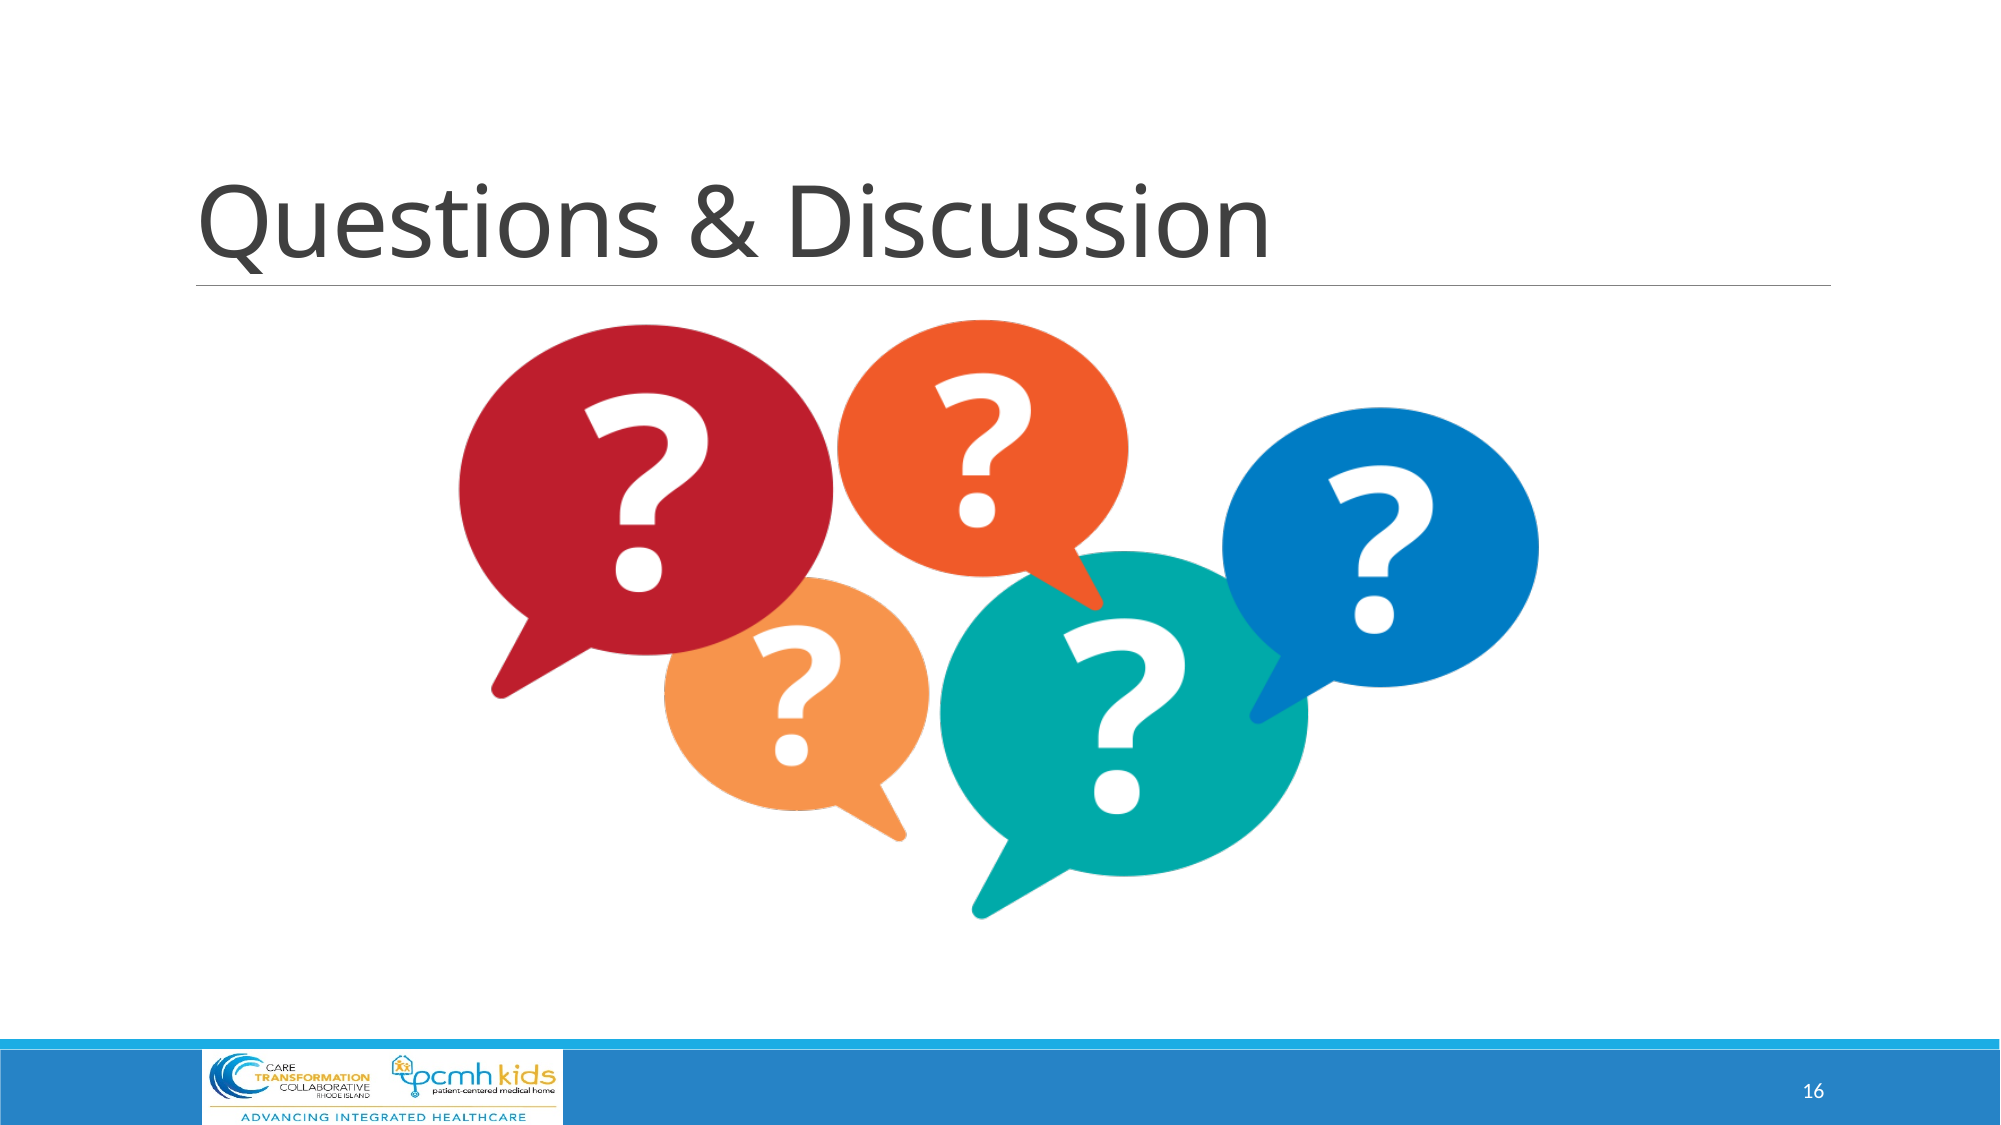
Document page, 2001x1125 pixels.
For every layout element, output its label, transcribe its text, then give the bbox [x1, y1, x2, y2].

slide_number 16 [1624, 1059, 1840, 1120]
title Questions & Discussion [180, 47, 1830, 285]
picture [452, 284, 1558, 942]
picture [202, 1049, 563, 1125]
